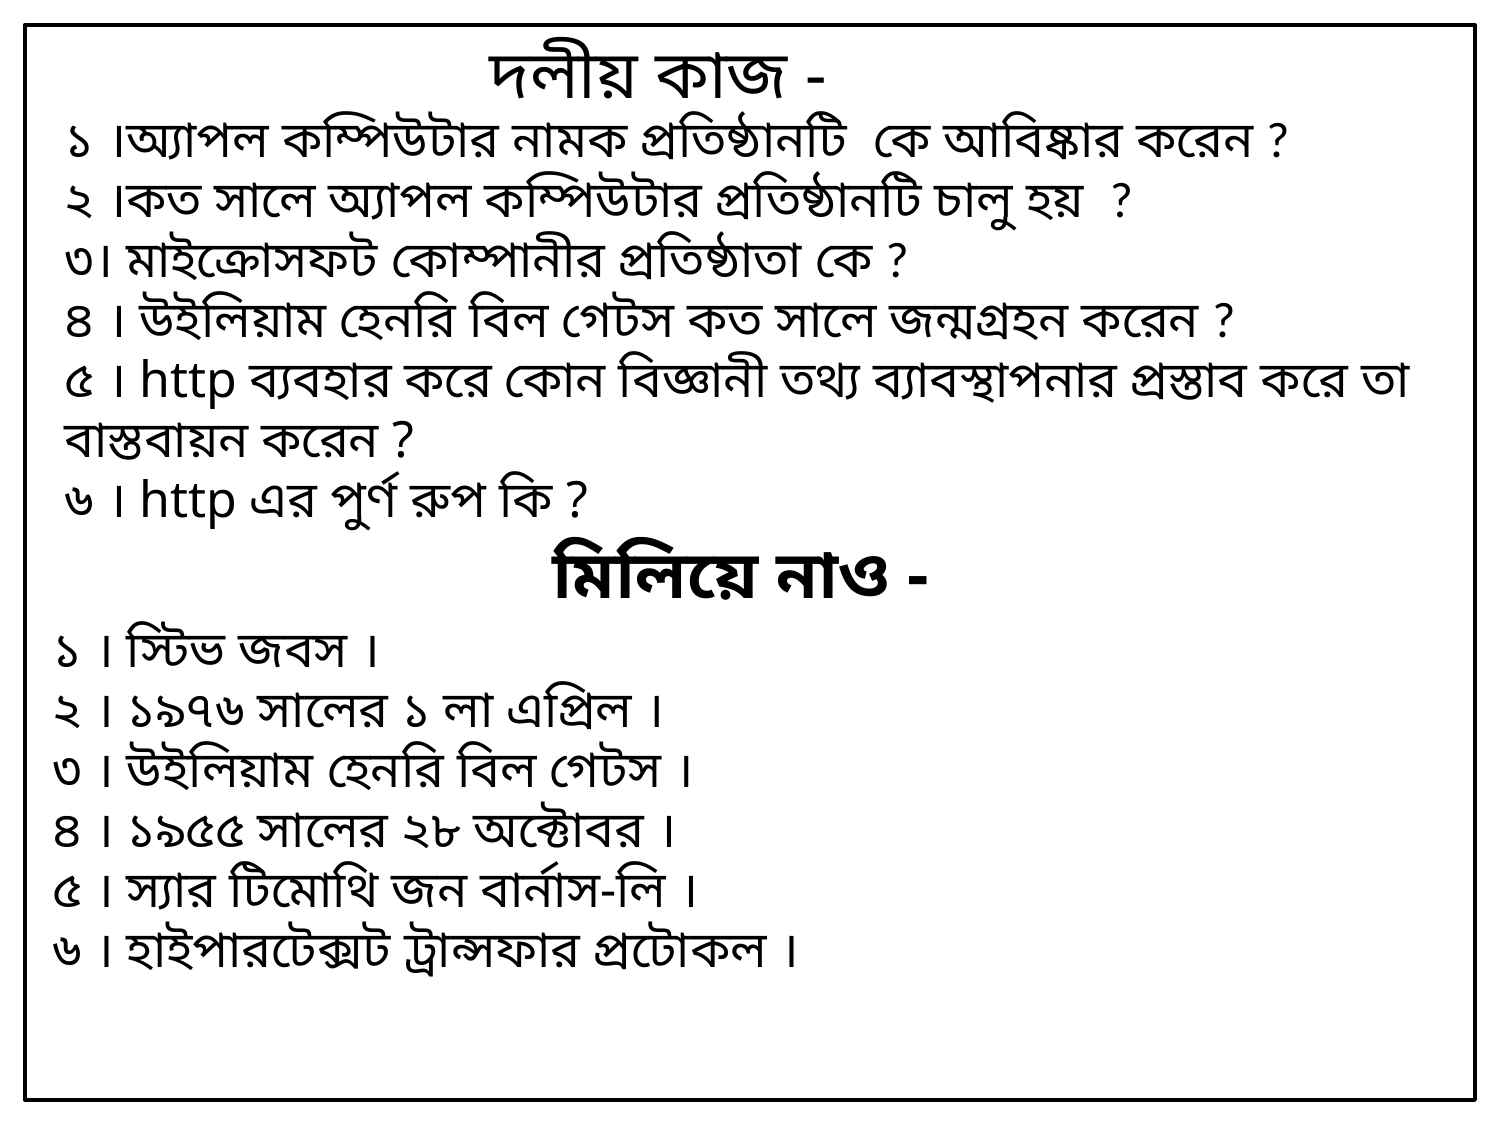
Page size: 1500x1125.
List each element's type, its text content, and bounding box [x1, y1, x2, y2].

text_box ১ । স্টিভ জবস । ২ । ১৯৭৬ সালের ১ লা এপ্রিল । ৩ । উইলিয়াম হেনরি বিল গেটস । ৪ । ১৯৫৫ সালের ২৮ অক্টোবর । ৫ । স্যার টিমোথি জন বার্নাস-লি । ৬ । হাইপারটেক্সট ট্রান্সফার প্রটোকল । [37, 609, 1463, 1105]
text_box ১ ।অ্যাপল কম্পিউটার নামক প্রতিষ্ঠানটি কে আবিষ্কার করেন ? ২ ।কত সালে অ্যাপল কম্পিউটার প্রতিষ্ঠানটি চালু হয় ? ৩। মাইক্রোসফট কোম্পানীর প্রতিষ্ঠাতা কে ? ৪ । উইলিয়াম হেনরি বিল গেটস কত সালে জন্মগ্রহন করেন ? ৫ । http ব্যবহার করে কোন বিজ্ঞানী তথ্য ব্যাবস্থাপনার প্রস্তাব করে তা বাস্তবায়ন করেন ? ৬ । http এর পুর্ণ রুপ কি ? [50, 99, 1438, 595]
text_box মিলিয়ে নাও - [537, 524, 1100, 620]
text_box [23, 23, 1477, 1102]
text_box দলীয় কাজ - [474, 24, 875, 99]
